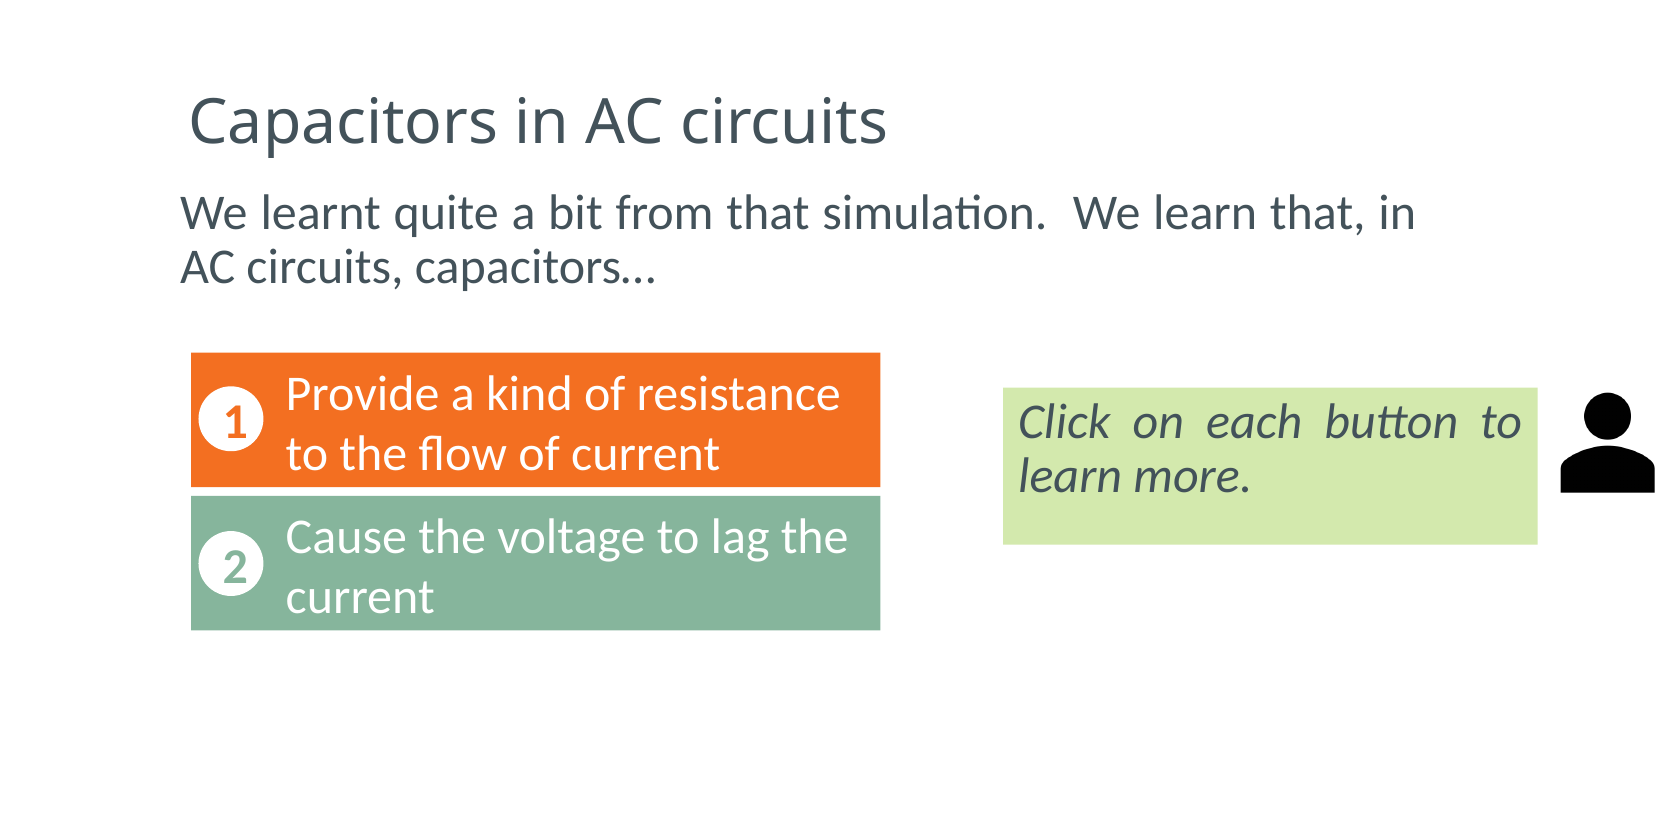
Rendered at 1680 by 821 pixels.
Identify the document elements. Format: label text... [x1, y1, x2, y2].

list We learnt quite a bit from that simulation. We learn that, in AC circuits, capacitors… [164, 179, 1433, 288]
title Capacitors in AC circuits [173, 43, 1433, 179]
text_box 1 [197, 385, 265, 453]
text_box Cause the voltage to lag the current [191, 495, 881, 631]
text_box 2 [197, 529, 265, 598]
text_box Click on each button to learn more. [1003, 387, 1538, 545]
picture [1537, 372, 1678, 513]
text_box Provide a kind of resistance to the flow of current [191, 352, 881, 488]
